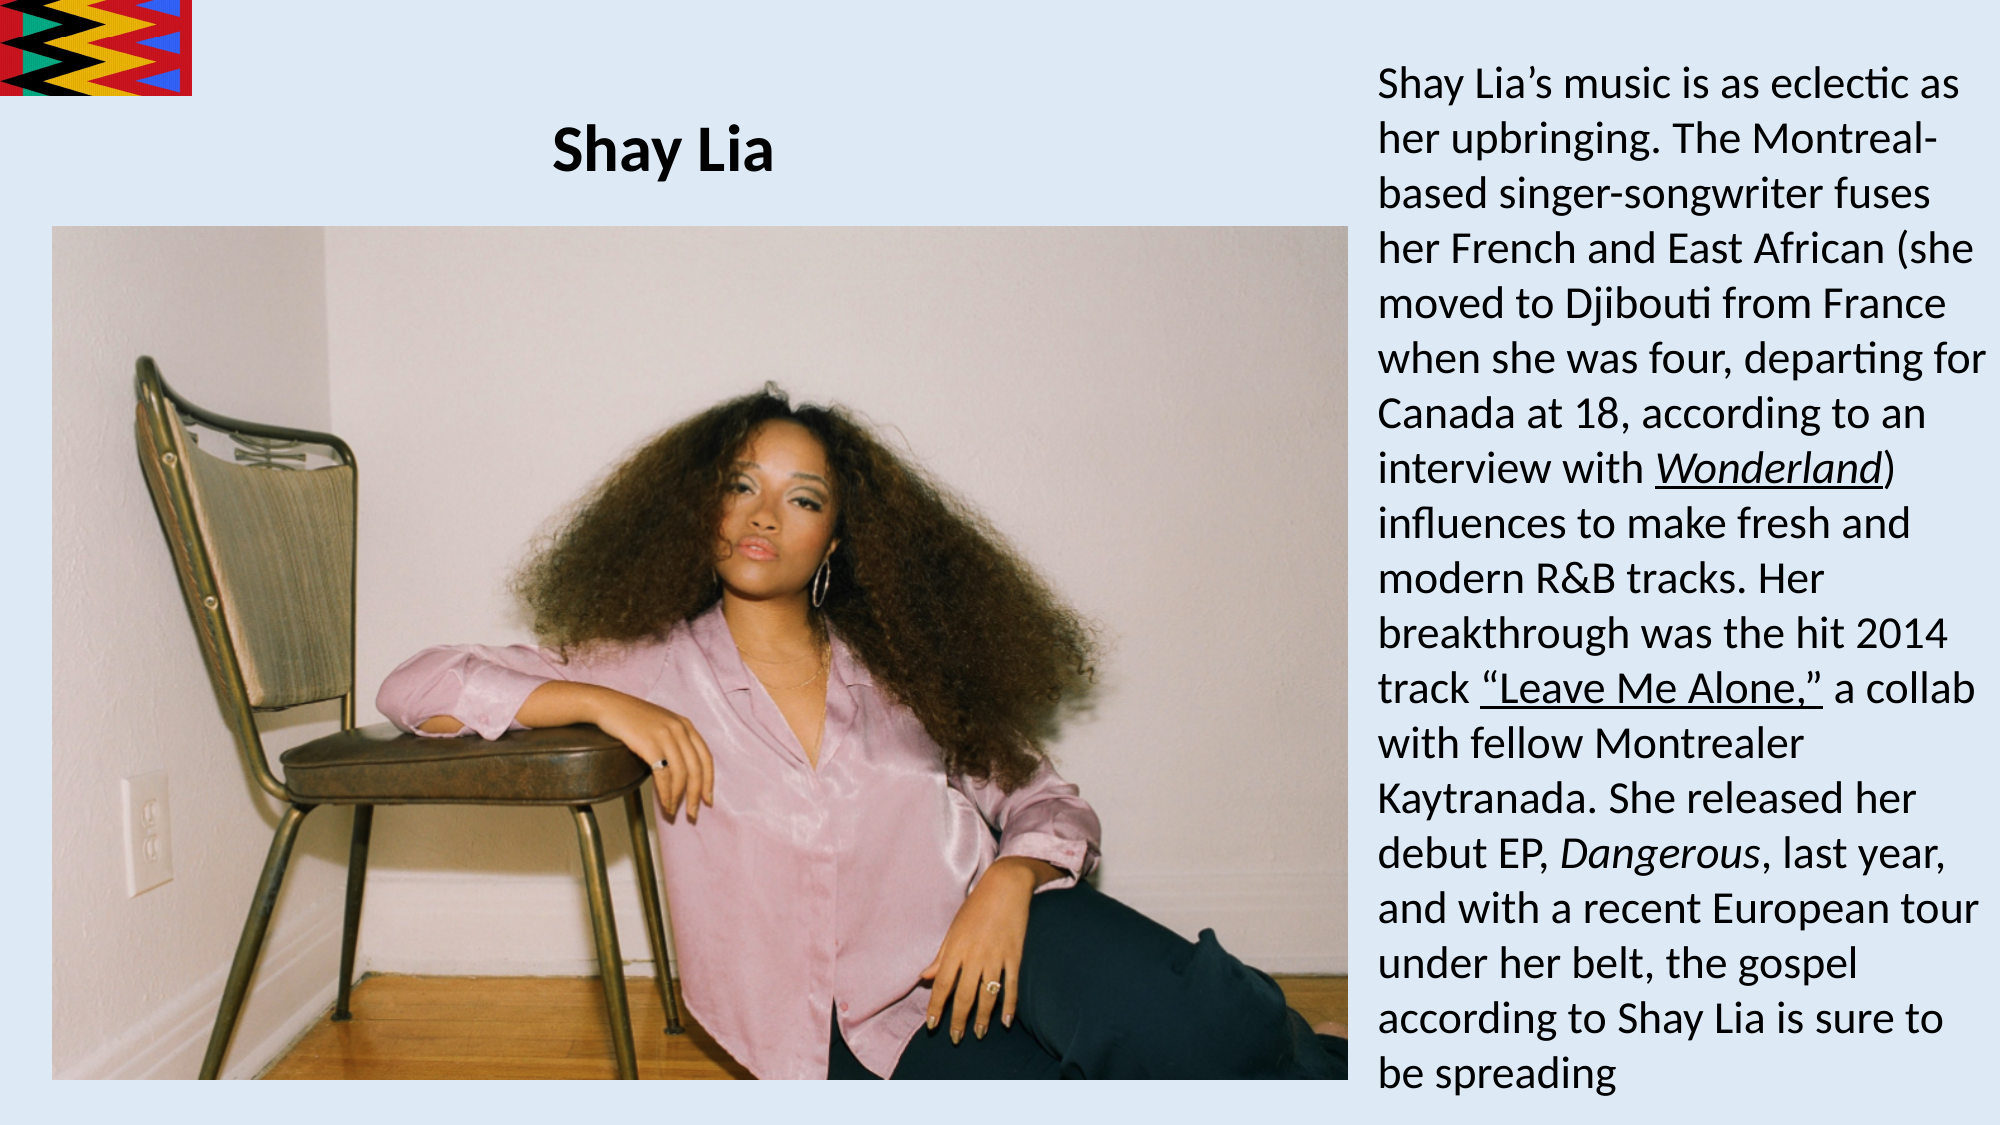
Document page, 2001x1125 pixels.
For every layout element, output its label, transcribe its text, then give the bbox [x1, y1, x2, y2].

text_box Shay Lia’s music is as eclectic as her upbringing. The Montreal-based singer-songwriter fuses her French and East African (she moved to Djibouti from France when she was four, departing for Canada at 18, according to an interview with Wonderland) influences to make fresh and modern R&B tracks. Her breakthrough was the hit 2014 track “Leave Me Alone,” a collab with fellow Montrealer Kaytranada. She released her debut EP, Dangerous, last year, and with a recent European tour under her belt, the gospel according to Shay Lia is sure to be spreading [1362, 45, 2000, 1116]
picture [0, 0, 193, 97]
text_box Shay Lia [537, 97, 793, 194]
picture [52, 225, 1348, 1080]
